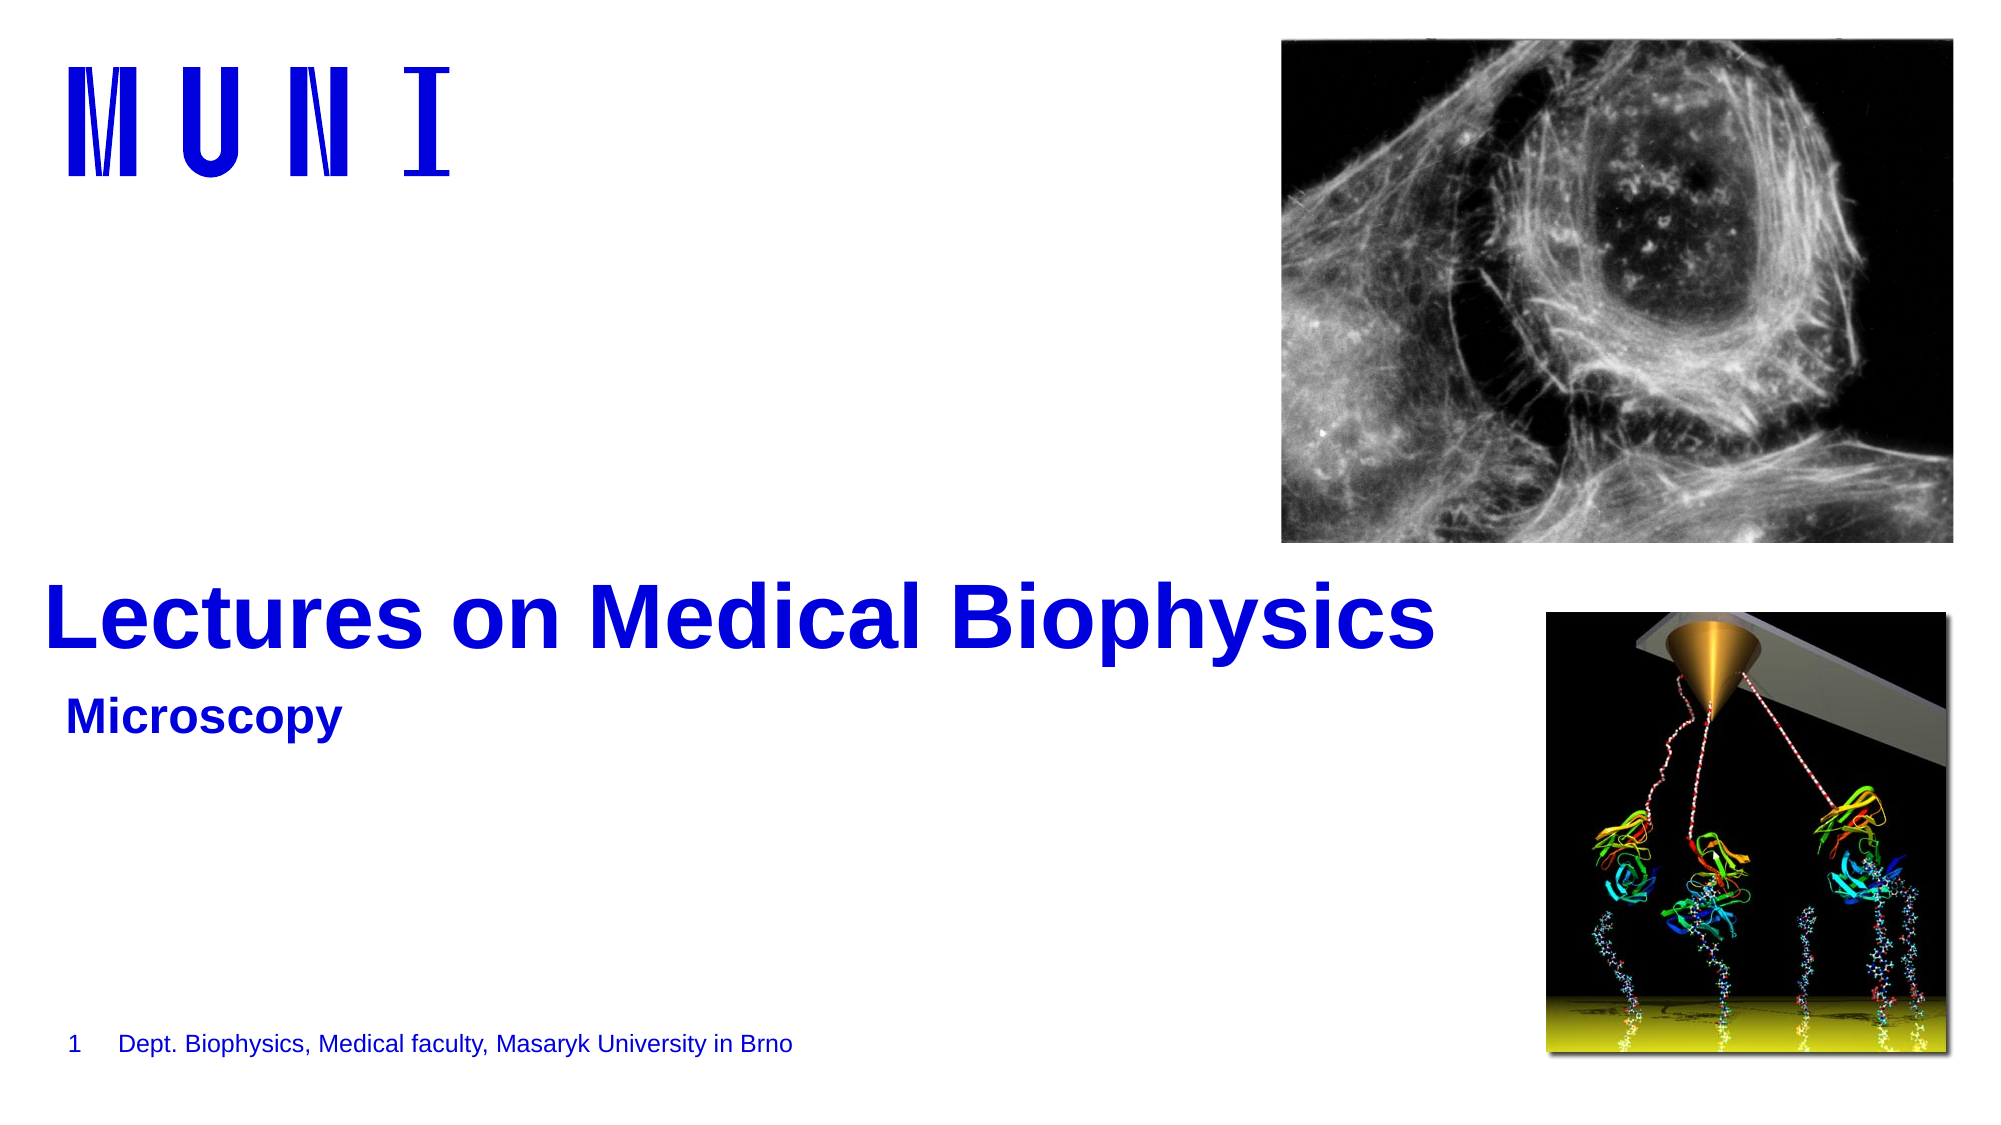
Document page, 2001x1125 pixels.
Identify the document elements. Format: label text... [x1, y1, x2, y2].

subtitle Microscopy [65, 675, 1541, 790]
picture [1281, 38, 1954, 543]
title Lectures on Medical Biophysics [43, 575, 1908, 768]
picture [1546, 612, 1956, 1061]
slide_number 1 [67, 1021, 110, 1063]
footer Dept. Biophysics, Medical faculty, Masaryk University in Brno [118, 1021, 1418, 1063]
